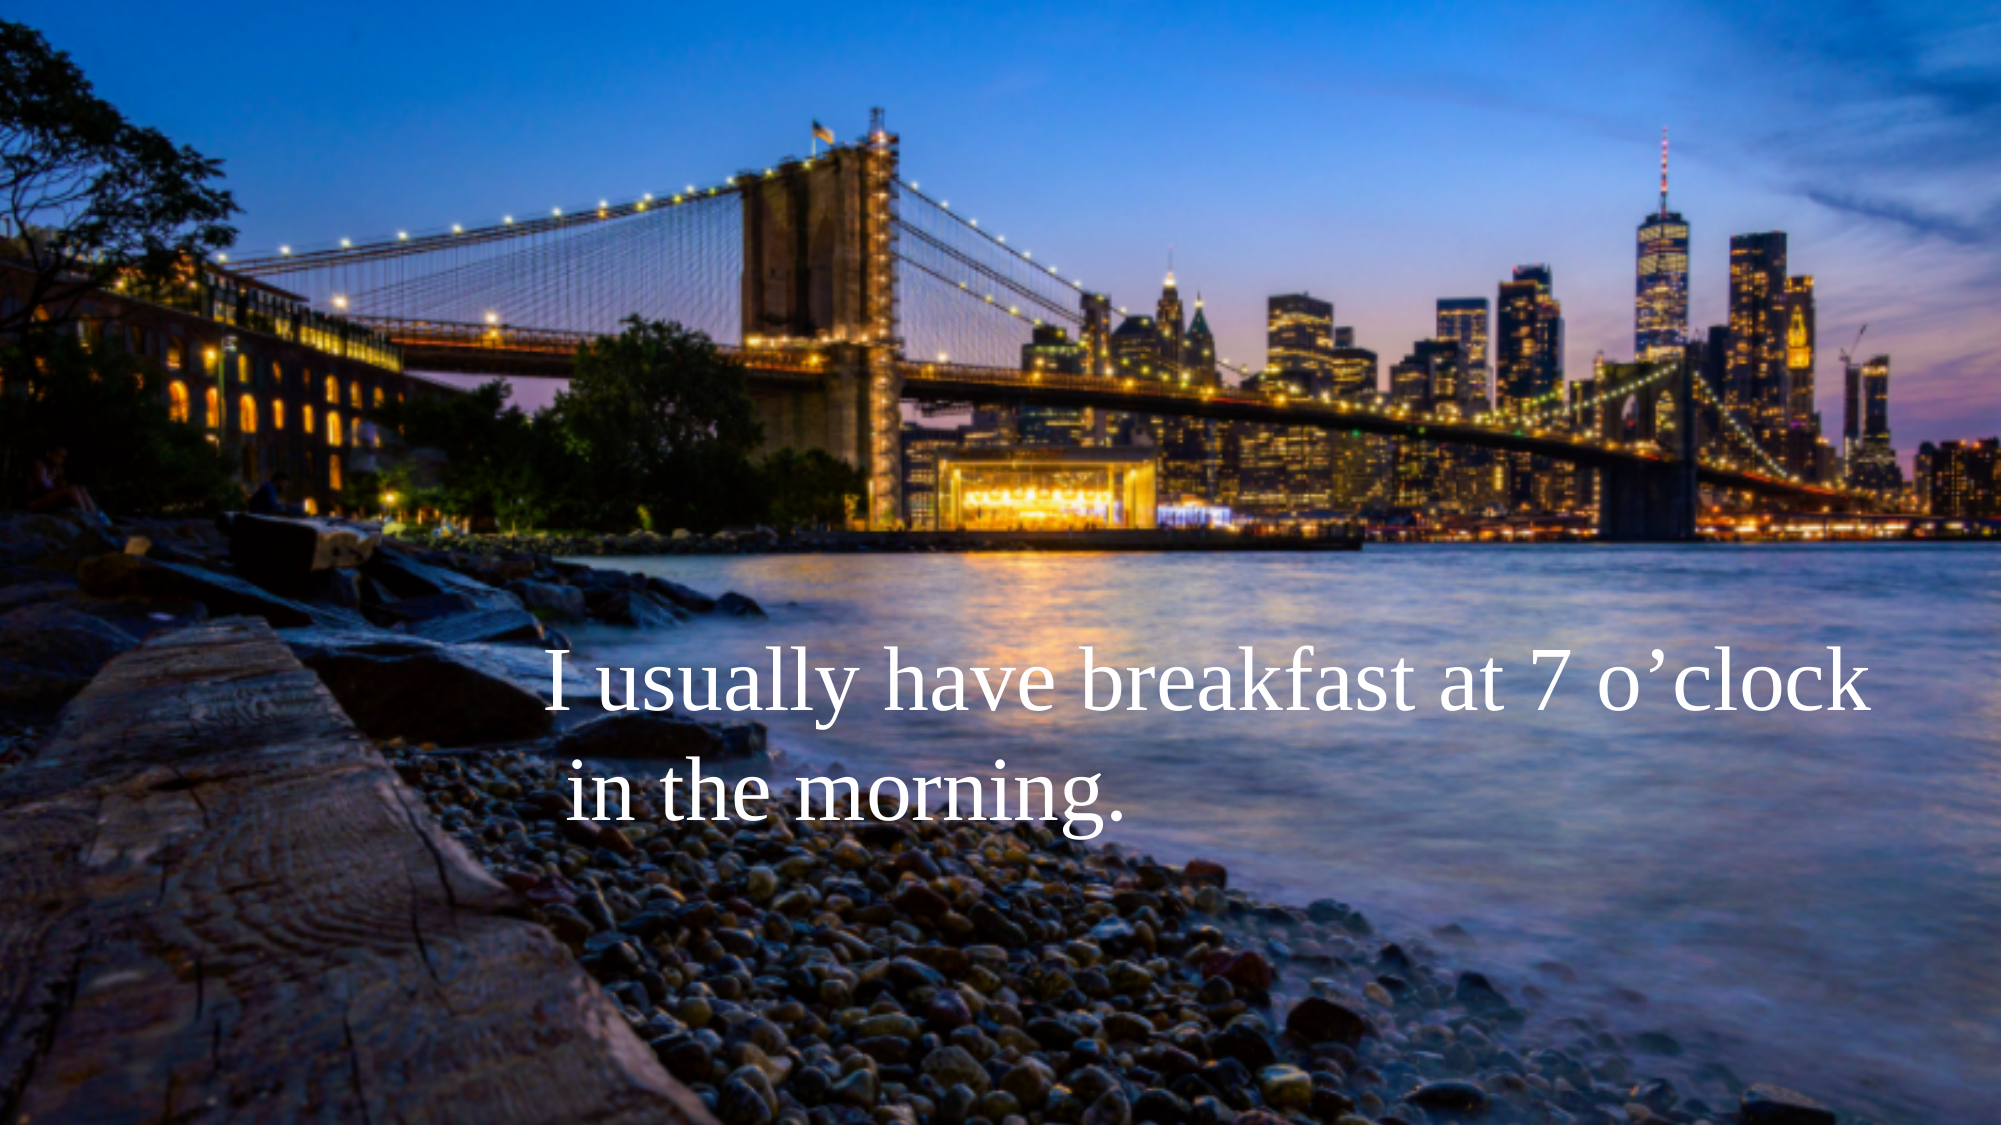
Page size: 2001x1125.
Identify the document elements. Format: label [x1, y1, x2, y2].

list [0, 0, 2000, 1125]
